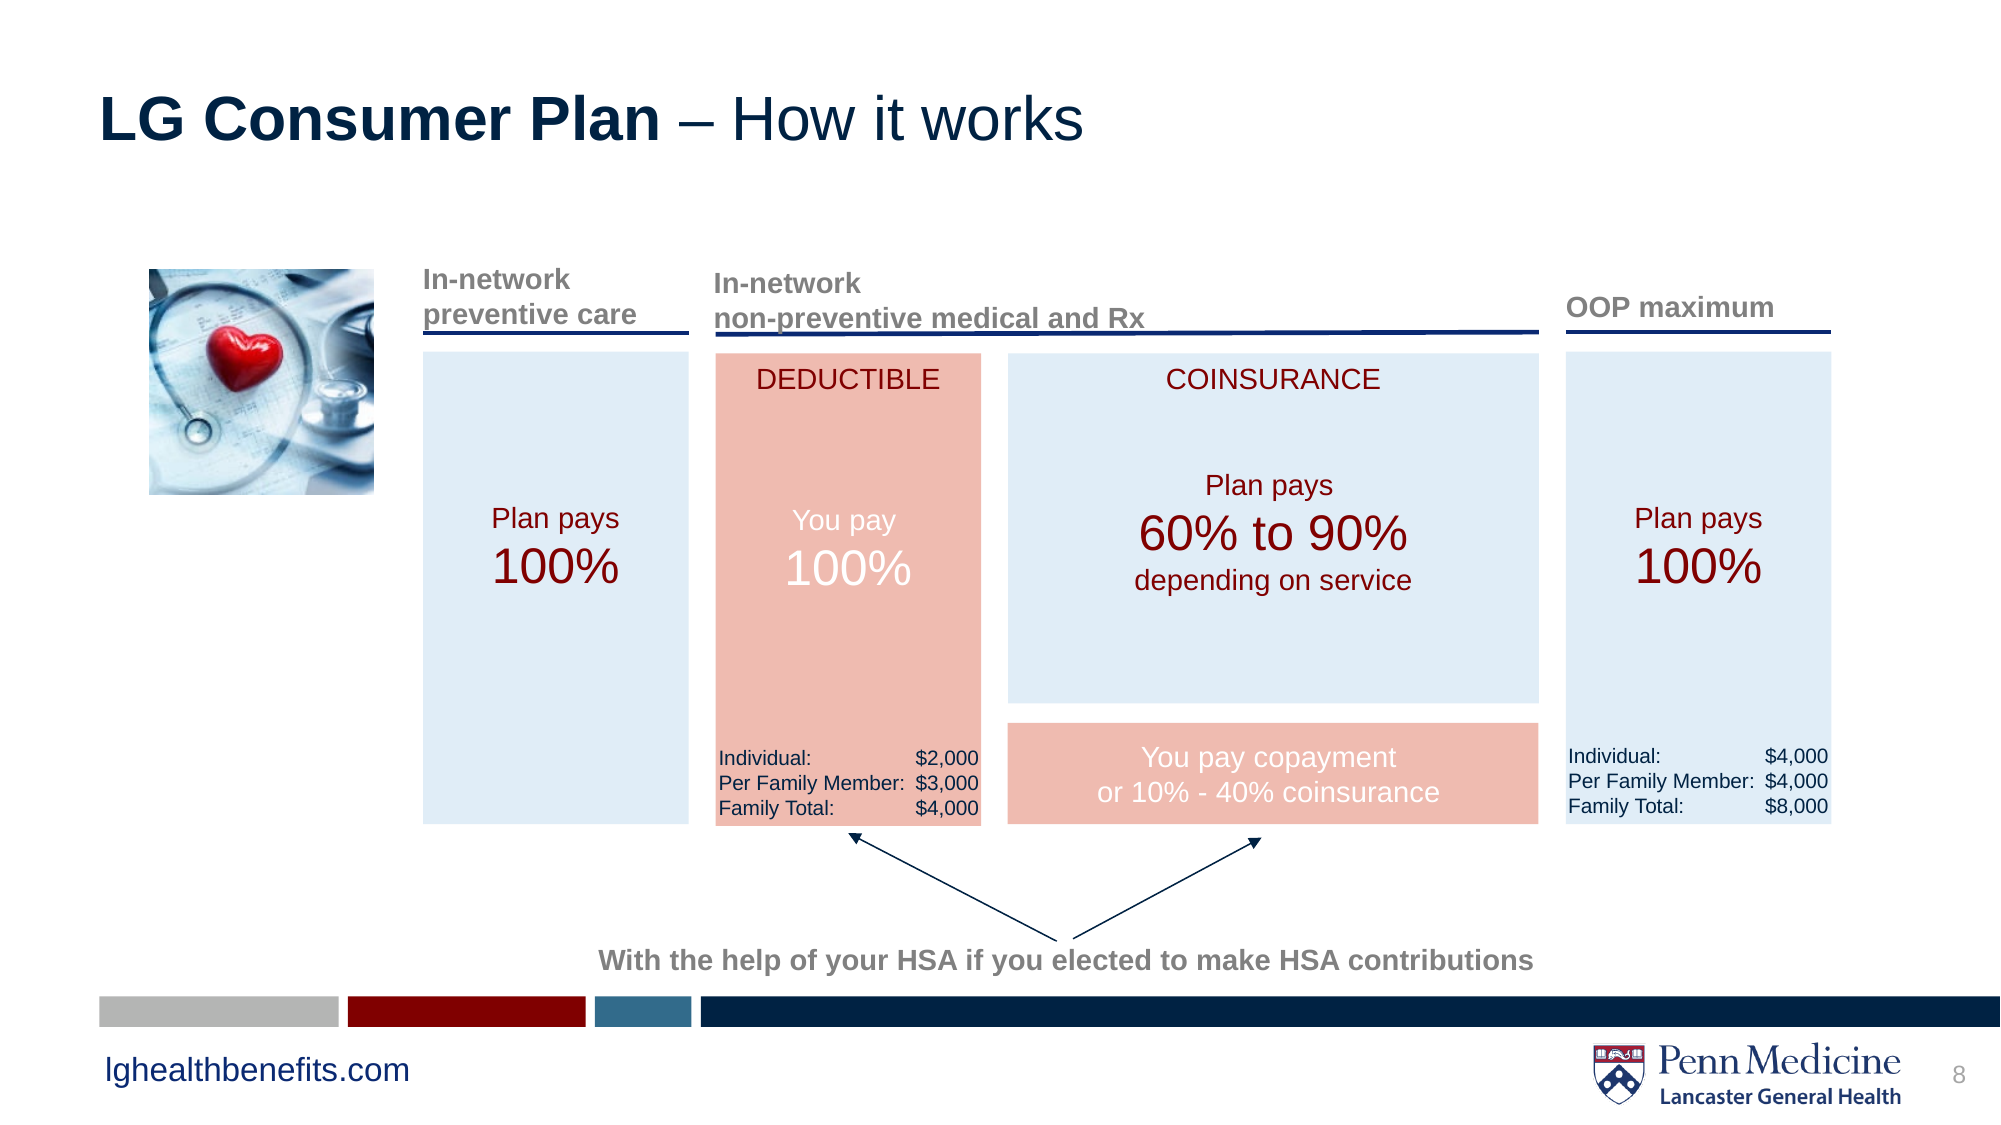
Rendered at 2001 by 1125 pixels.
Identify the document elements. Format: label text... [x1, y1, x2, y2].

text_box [848, 833, 1057, 942]
text_box In-network non-preventive medical and Rx [713, 264, 1539, 335]
text_box DEDUCTIBLE You pay 100% [715, 353, 982, 826]
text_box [1073, 837, 1262, 939]
text_box In-network preventive care [423, 259, 689, 330]
picture [149, 269, 374, 495]
text_box OOP maximum [1565, 288, 1832, 324]
title LG Consumer Plan – How it works [99, 78, 1916, 154]
text_box Individual: $4,000 Per Family Member: $4,000 Family Total: $8,000 [1568, 742, 1829, 818]
text_box COINSURANCE Plan pays 60% to 90% depending on service [1008, 353, 1539, 704]
text_box Plan pays 100% [1565, 351, 1832, 825]
text_box Individual: $2,000 Per Family Member: $3,000 Family Total: $4,000 [718, 744, 980, 820]
text_box You pay copayment or 10% - 40% coinsurance [1007, 722, 1539, 825]
text_box Plan pays 100% [423, 351, 689, 825]
text_box With the help of your HSA if you elected to make HSA contributions [598, 941, 1602, 977]
